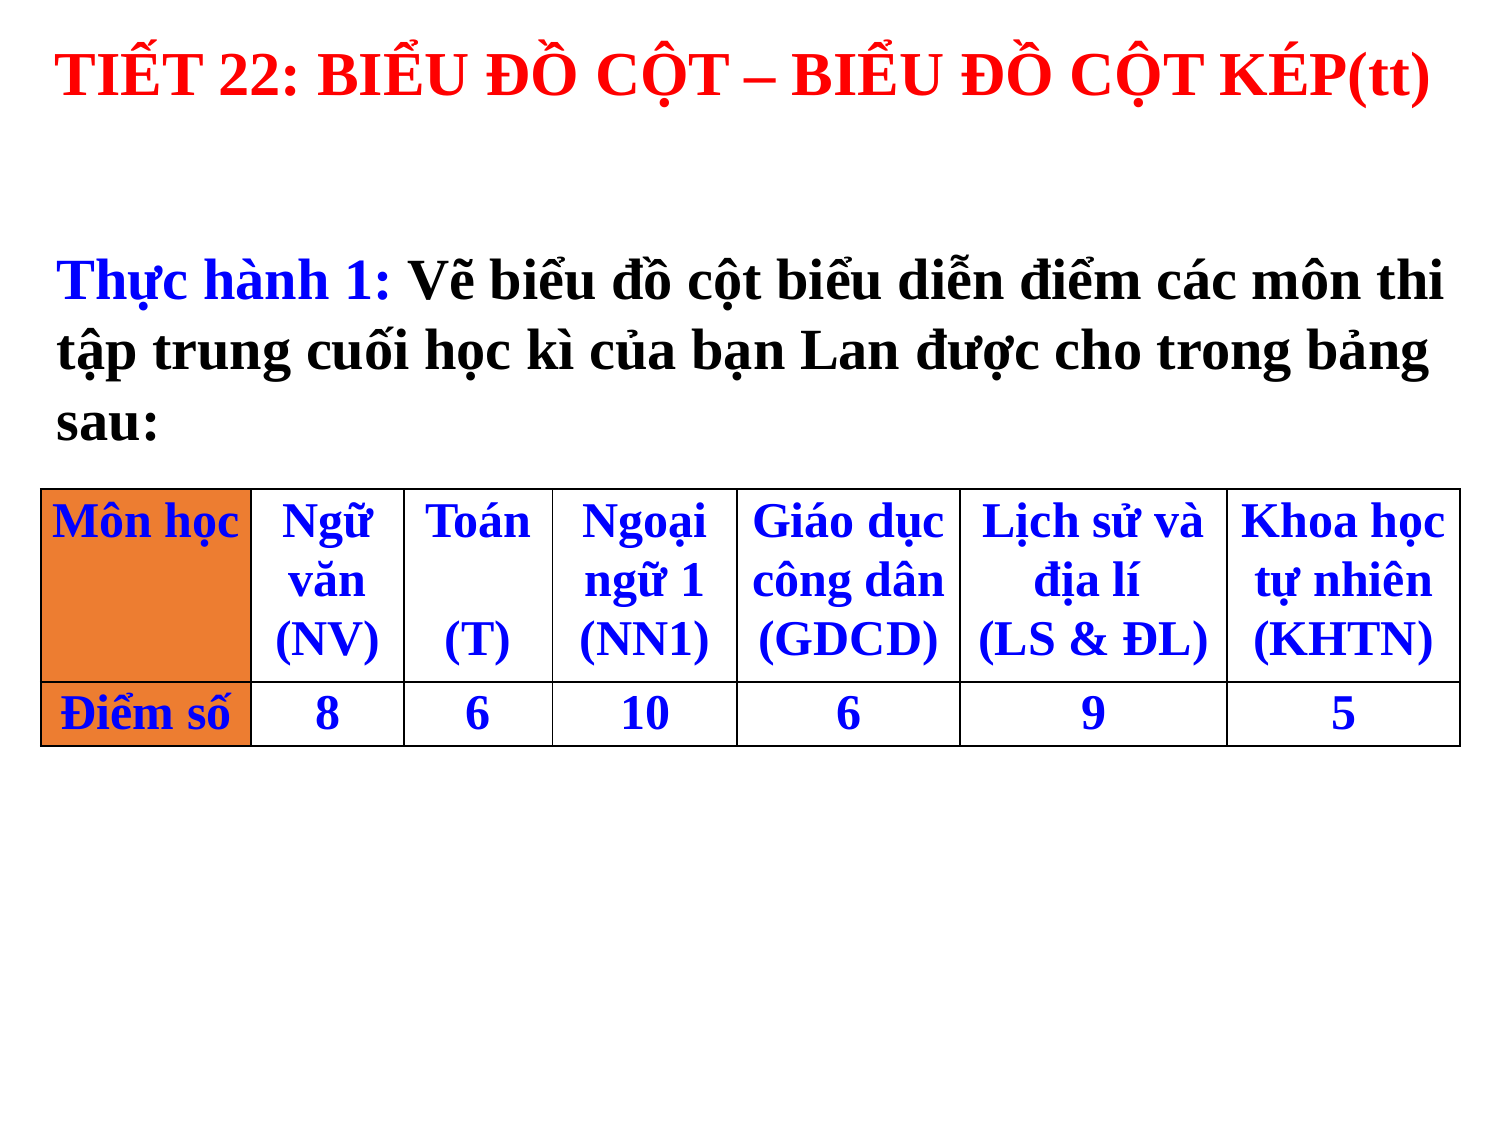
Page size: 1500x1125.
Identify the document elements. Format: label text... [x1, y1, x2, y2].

text_box Thực hành 1: Vẽ biểu đồ cột biểu diễn điểm các môn thi tập trung cuối học kì của bạn Lan được cho trong bảng sau: [40, 233, 1489, 460]
table_cell 9 [961, 683, 1226, 745]
table_cell 8 [252, 683, 403, 745]
table_header Toán (T) [405, 490, 552, 681]
text_box TIẾT 22: BIỂU ĐỒ CỘT – BIỂU ĐỒ CỘT KÉP(tt) [38, 25, 1449, 117]
table_header Ngữ văn (NV) [252, 490, 403, 681]
table_header Khoa học tự nhiên (KHTN) [1228, 490, 1459, 681]
table_header Giáo dục công dân (GDCD) [738, 490, 959, 681]
table_cell 6 [405, 683, 552, 745]
table_cell 10 [553, 683, 736, 745]
table_cell Điểm số [42, 683, 250, 745]
table_cell 5 [1228, 683, 1459, 745]
table_header Ngoại ngữ 1 (NN1) [553, 490, 736, 681]
table_header Lịch sử và địa lí (LS & ĐL) [961, 490, 1226, 681]
table_header Môn học [42, 490, 250, 681]
table_cell 6 [738, 683, 959, 745]
